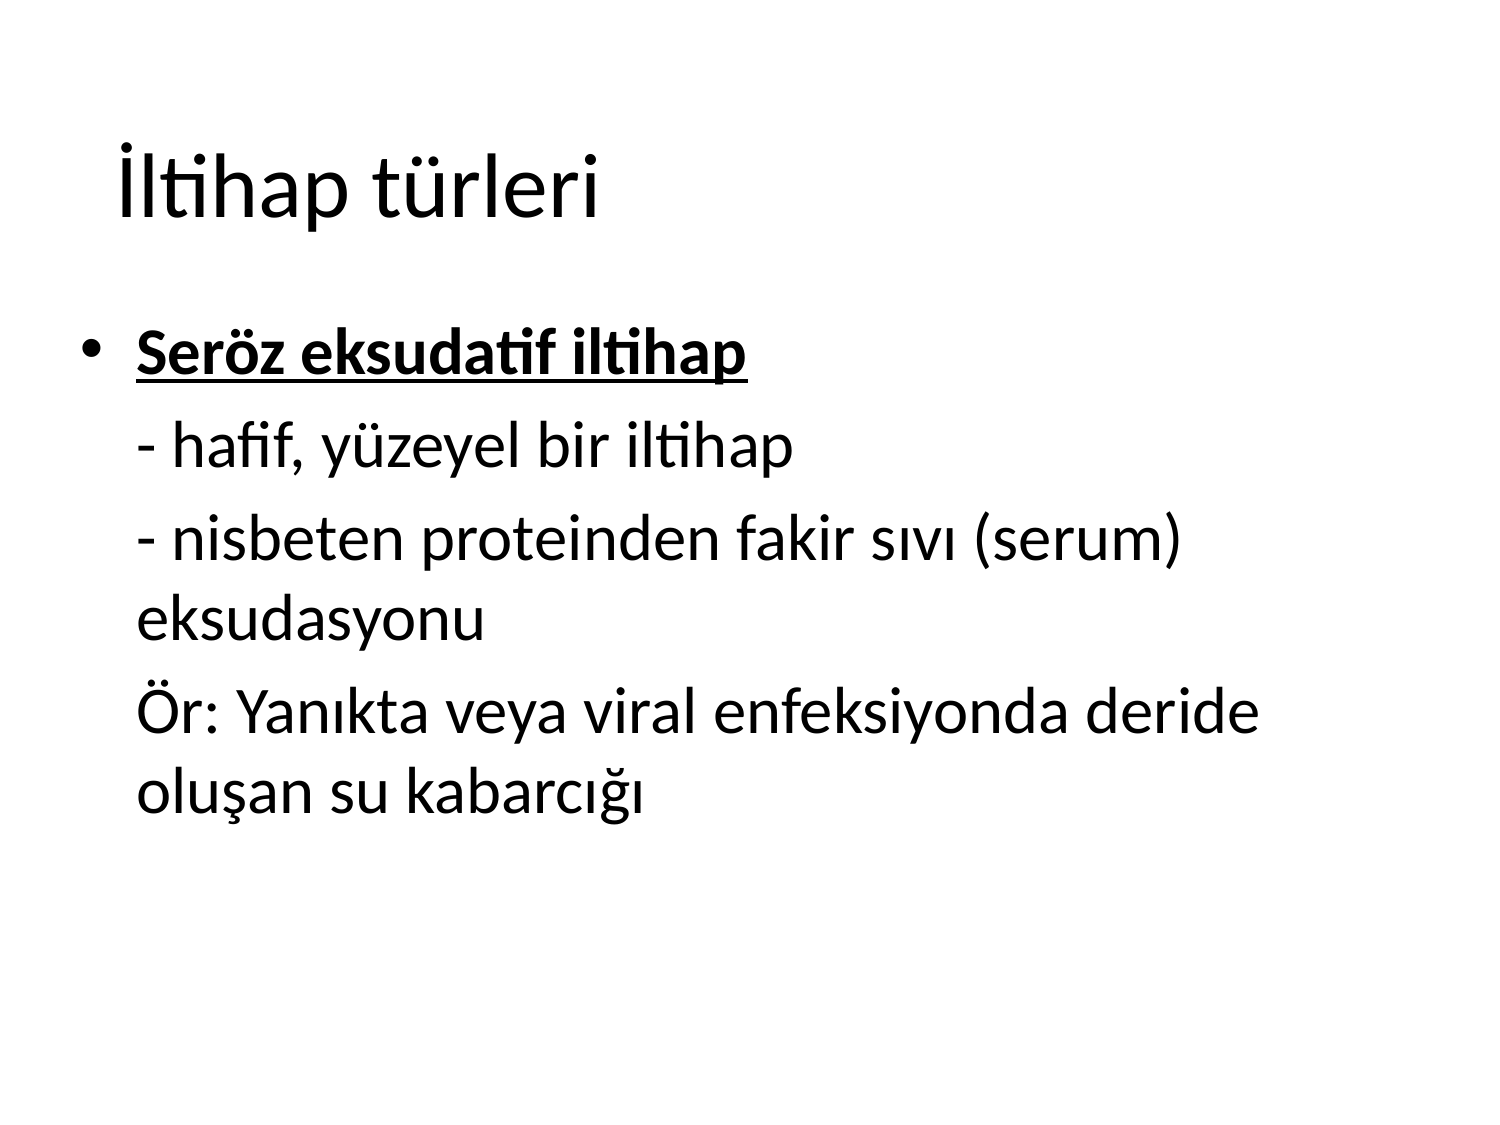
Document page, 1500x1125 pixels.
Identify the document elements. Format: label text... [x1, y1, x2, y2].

list Seröz eksudatif iltihap - hafif, yüzeyel bir iltihap - nisbeten proteinden fakir sıvı (serum) eksudasyonu Ör: Yanıkta veya viral enfeksiyonda deride oluşan su kabarcığı [64, 299, 1437, 882]
title İltihap türleri [100, 87, 1213, 275]
